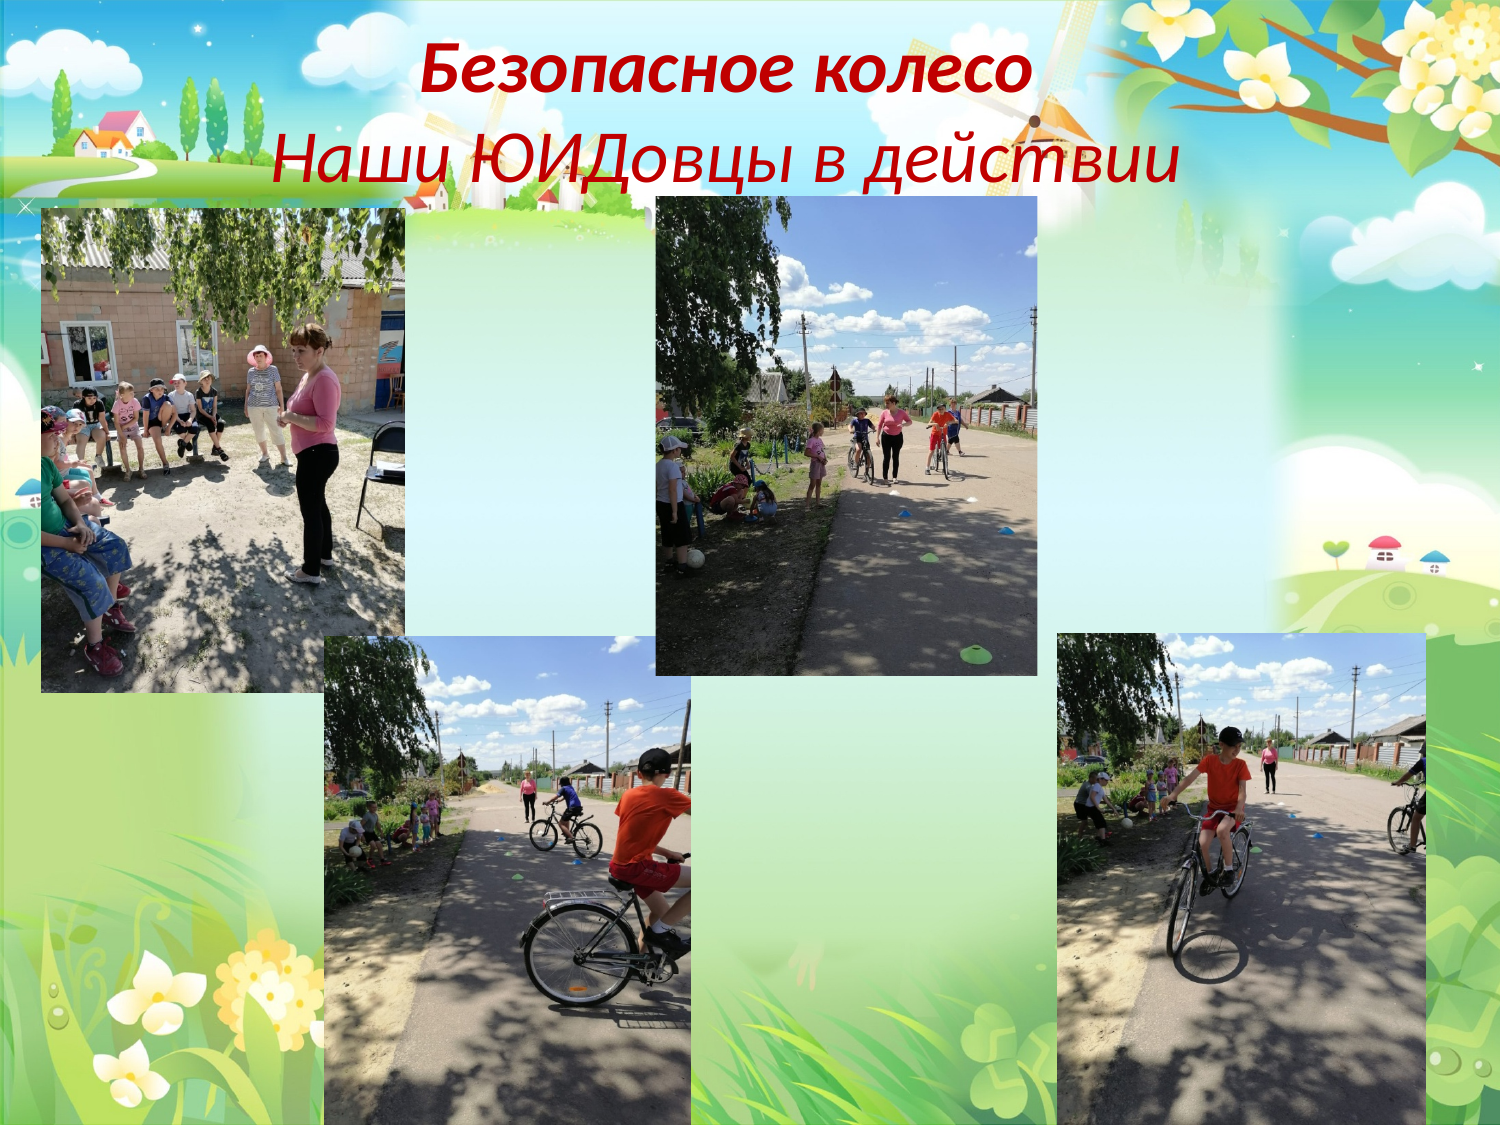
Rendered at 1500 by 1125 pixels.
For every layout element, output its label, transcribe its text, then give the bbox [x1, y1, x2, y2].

text_box Безопасное колесо Наши ЮИДовцы в действии [159, 42, 1294, 173]
picture [0, 0, 1500, 1125]
